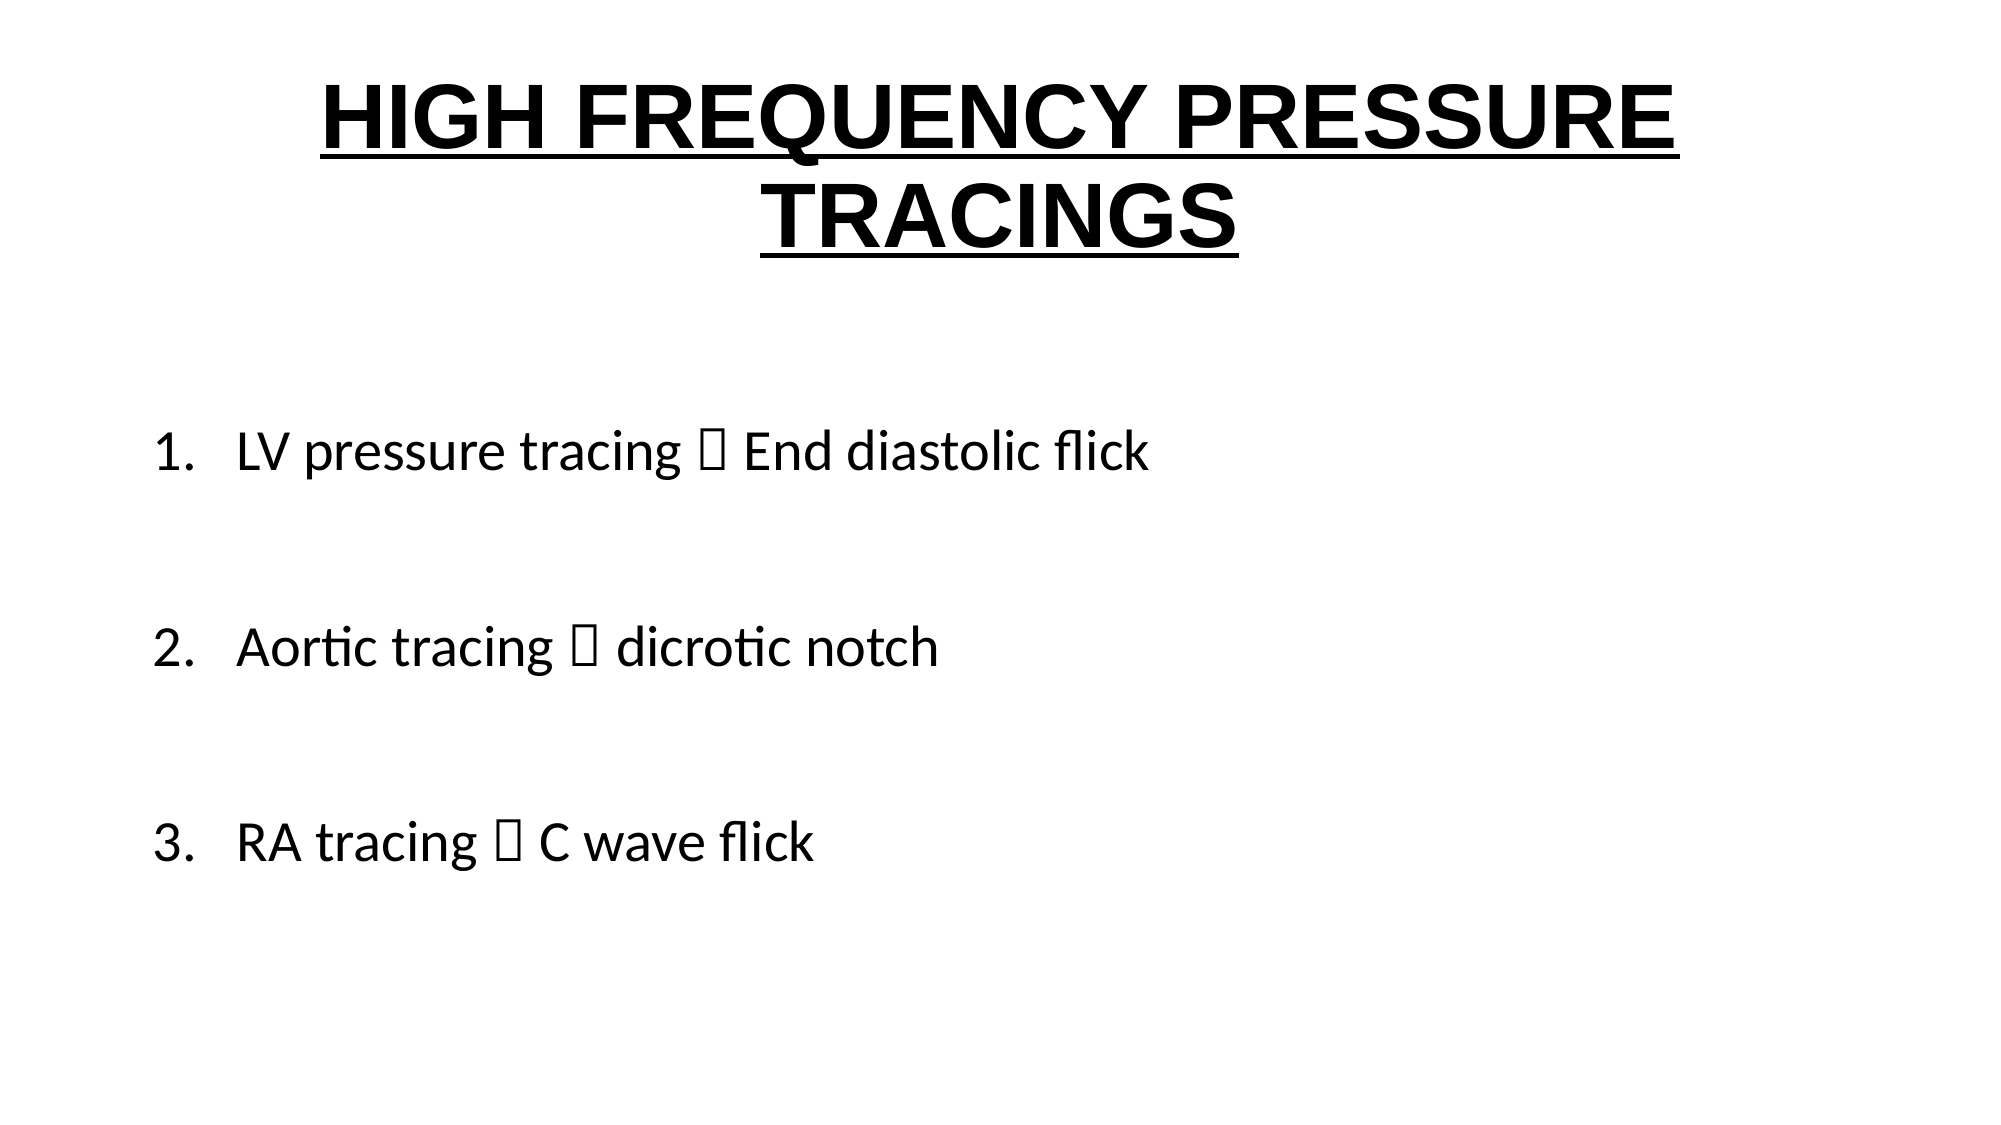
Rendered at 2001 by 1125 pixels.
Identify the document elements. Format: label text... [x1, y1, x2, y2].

list LV pressure tracing  End diastolic flick Aortic tracing  dicrotic notch RA tracing  C wave flick [137, 299, 1863, 1014]
title HIGH FREQUENCY PRESSURE TRACINGS [137, 59, 1863, 278]
